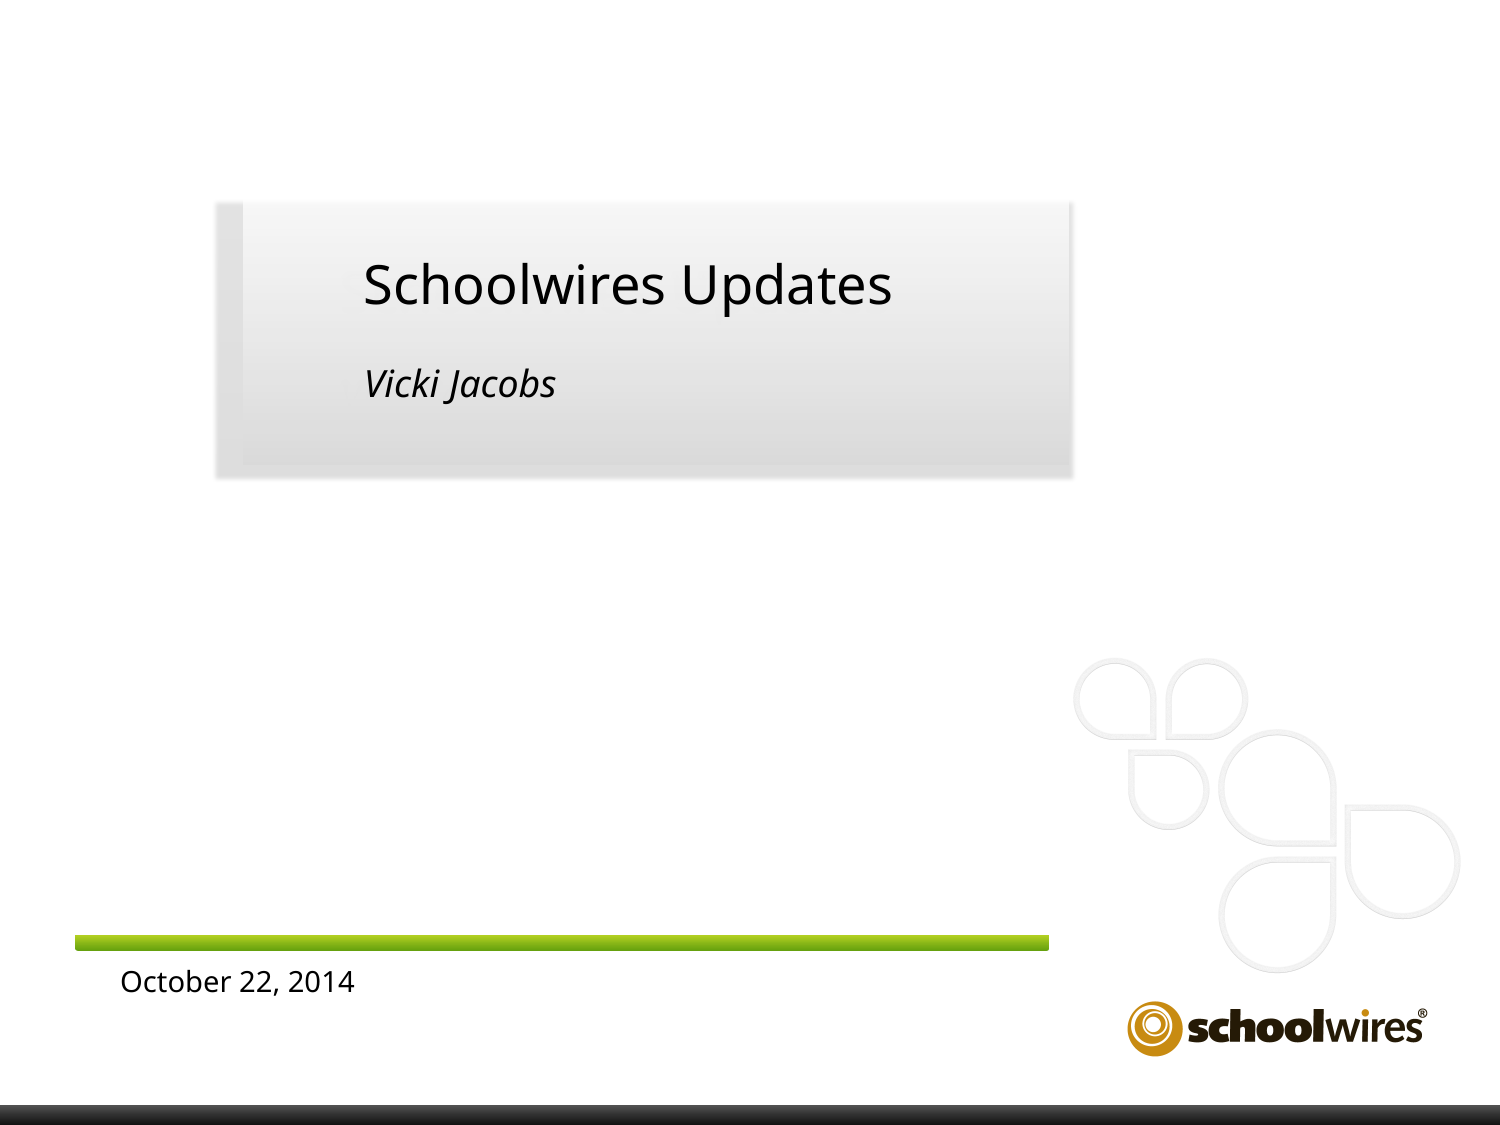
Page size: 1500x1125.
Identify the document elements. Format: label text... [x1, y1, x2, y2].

picture [0, 0, 1500, 1125]
list Schoolwires Updates Vicki Jacobs [243, 198, 1069, 465]
list October 22, 2014 [75, 962, 825, 1022]
